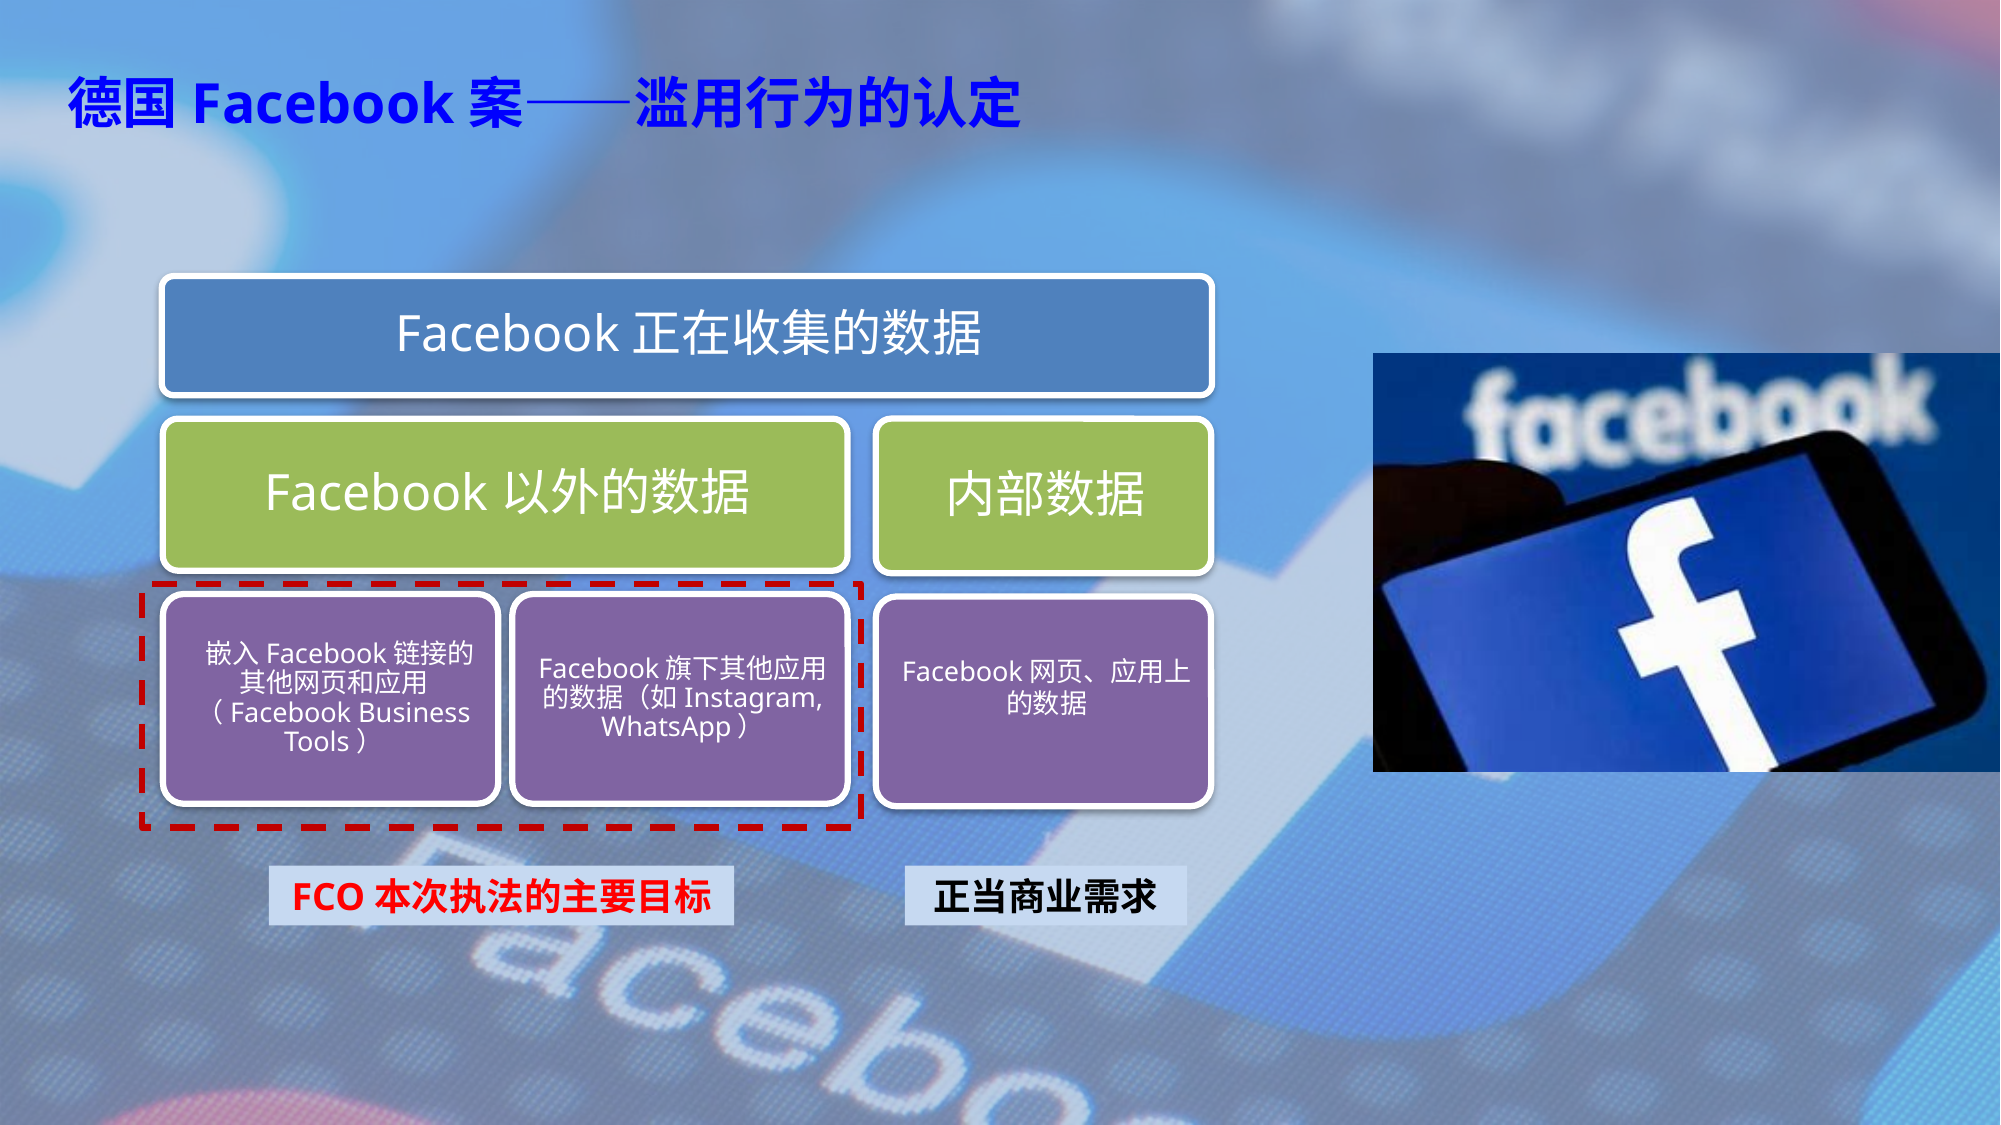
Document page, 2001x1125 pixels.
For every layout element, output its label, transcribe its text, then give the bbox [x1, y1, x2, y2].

picture [1373, 353, 2000, 772]
text_box [140, 582, 863, 830]
text_box 正当商业需求 [904, 865, 1188, 926]
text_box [161, 275, 1213, 807]
text_box 德国Facebook案——滥用行为的认定 [67, 67, 1374, 135]
text_box FCO本次执法的主要目标 [268, 865, 735, 926]
text_box [0, 0, 2000, 1125]
